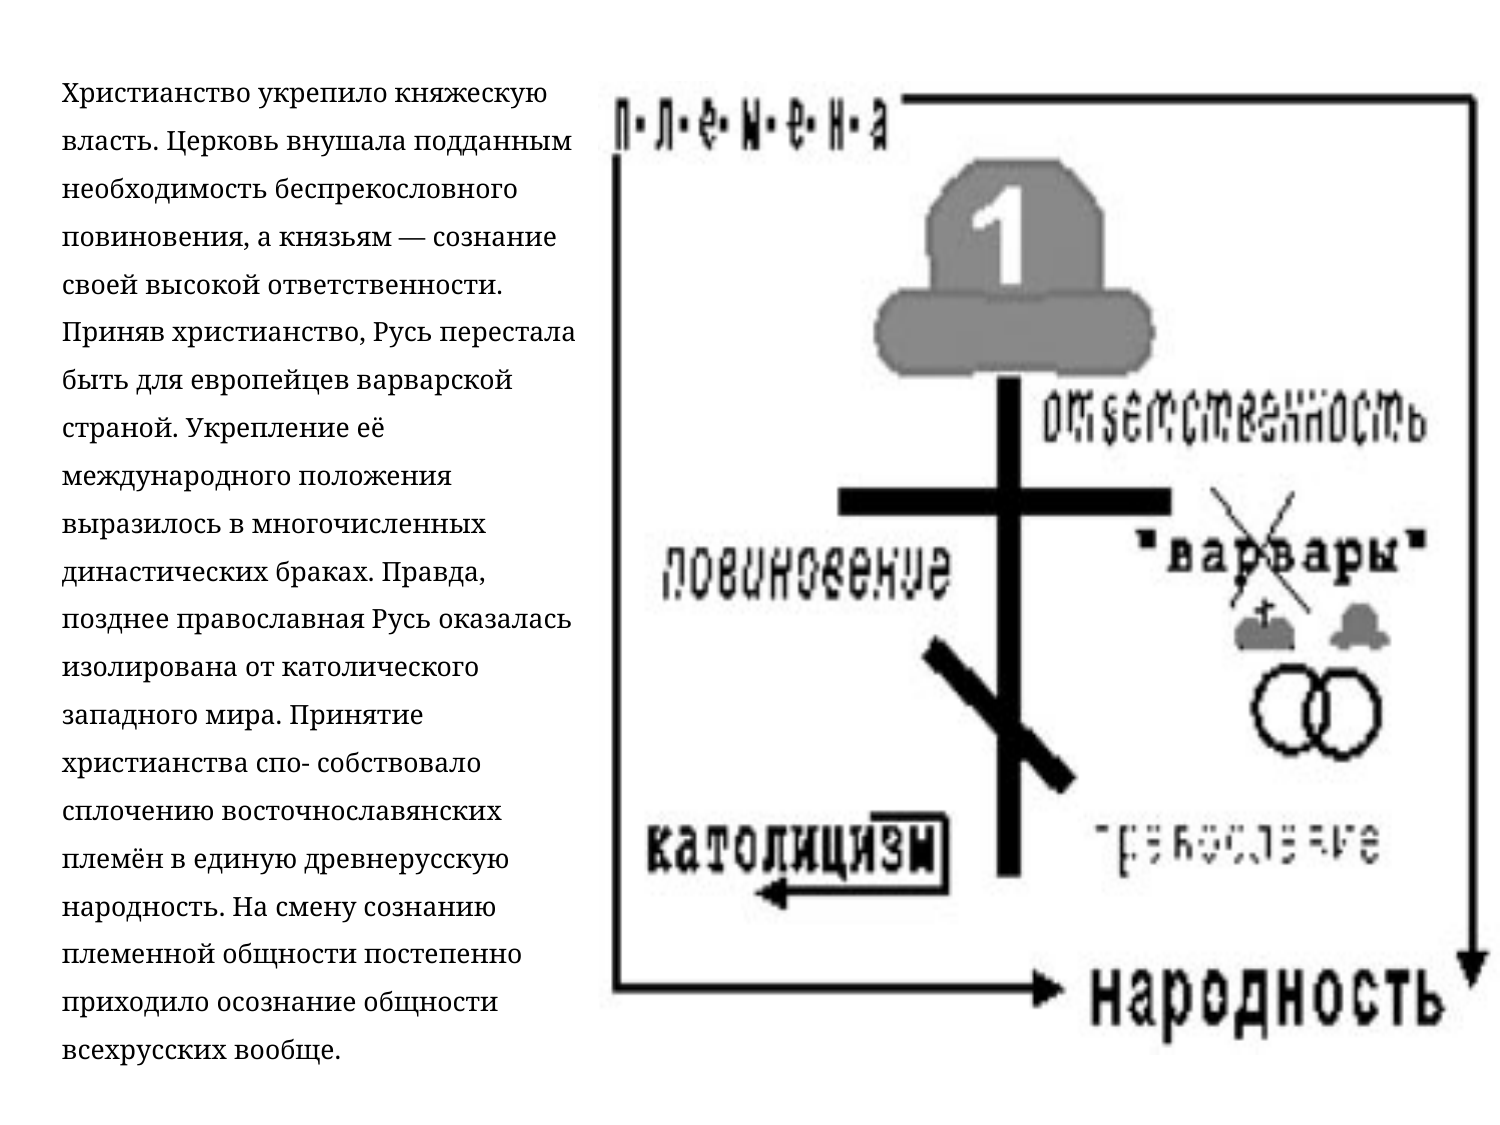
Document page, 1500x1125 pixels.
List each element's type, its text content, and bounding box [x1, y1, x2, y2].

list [598, 81, 1500, 1055]
list Христианство укрепило княжескую власть. Церковь внушала подданным необходимость беспрекословного повиновения, а князьям — сознание своей высокой ответственности. Приняв христианство, Русь перестала быть для европейцев варварской страной. Укрепление её международного положения выразилось в многочисленных династических браках. Правда, позднее православная Русь оказалась изолирована от католического западного мира. Принятие христианства спо- собствовало сплочению восточнославянских племён в единую древнерусскую народность. На смену сознанию племенной общности постепенно приходило осознание общности всехрусских вообще. [46, 46, 610, 1079]
